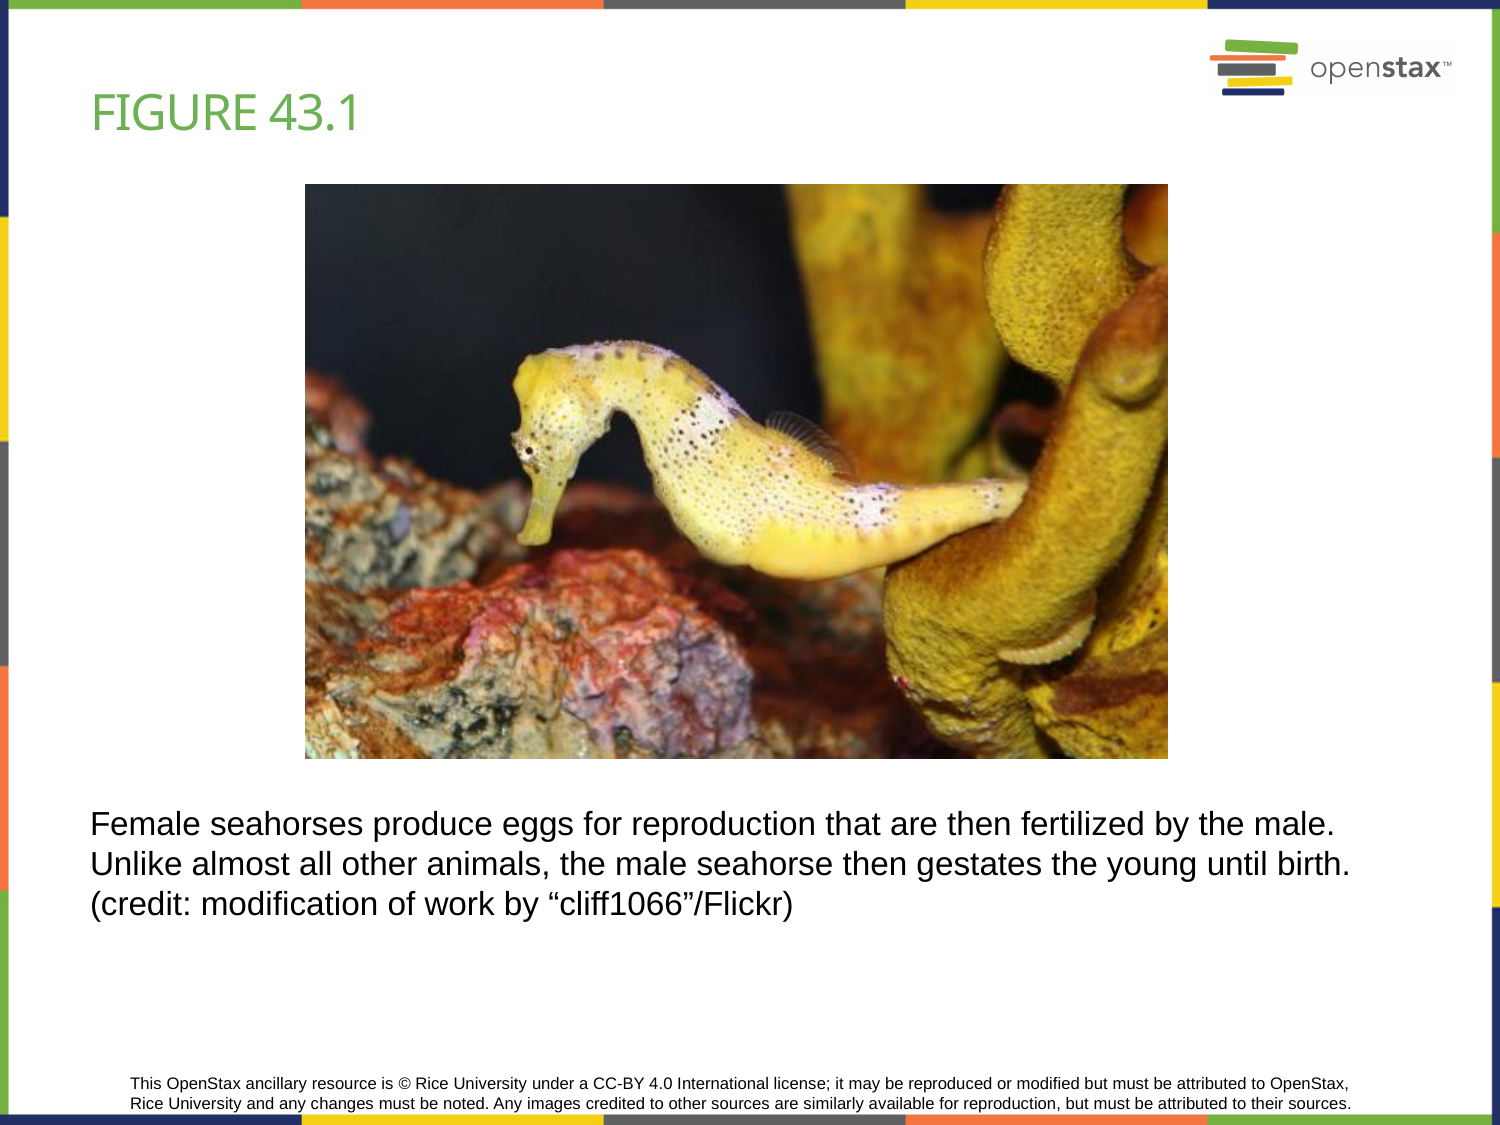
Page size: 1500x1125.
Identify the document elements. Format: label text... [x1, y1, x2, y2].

list Female seahorses produce eggs for reproduction that are then fertilized by the male. Unlike almost all other animals, the male seahorse then gestates the young until birth. (credit: modification of work by “cliff1066”/Flickr) [75, 794, 1398, 986]
title Figure 43.1 [75, 39, 1398, 148]
picture [0, 0, 1500, 1125]
footer This OpenStax ancillary resource is © Rice University under a CC-BY 4.0 International license; it may be reproduced or modified but must be attributed to OpenStax, Rice University and any changes must be noted. Any images credited to other sources are similarly available for reproduction, but must be attributed to their sources. [115, 1065, 1398, 1112]
